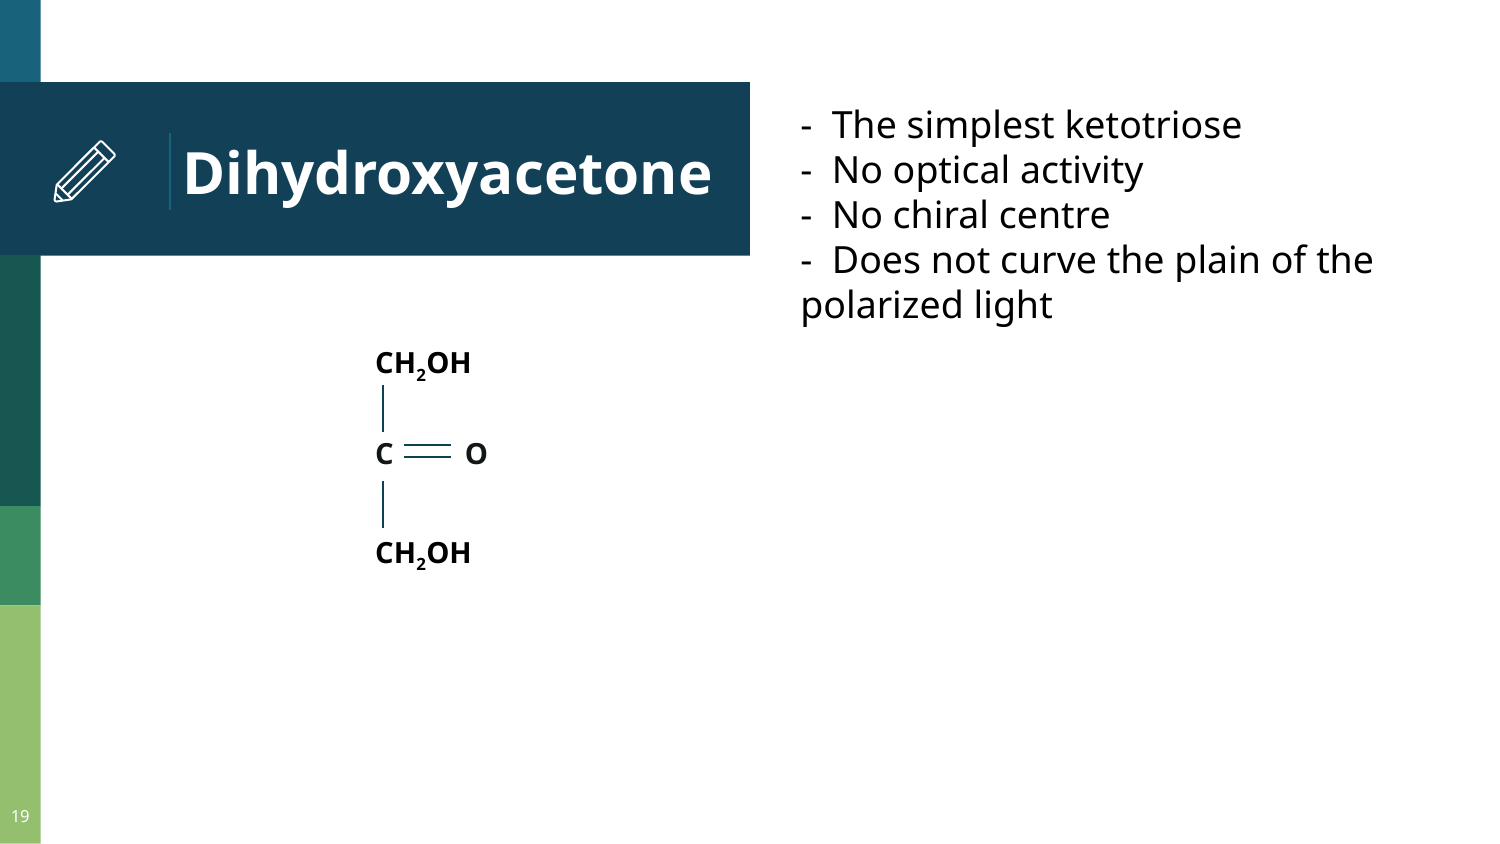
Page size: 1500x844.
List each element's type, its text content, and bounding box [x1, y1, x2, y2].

title Dihydroxyacetone [167, 86, 750, 256]
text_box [54, 141, 116, 202]
slide_number 19 [0, 790, 49, 844]
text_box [359, 336, 501, 578]
text_box - The simplest ketotriose - No optical activity - No chiral centre - Does not curve the plain of the polarized light [785, 93, 1422, 379]
